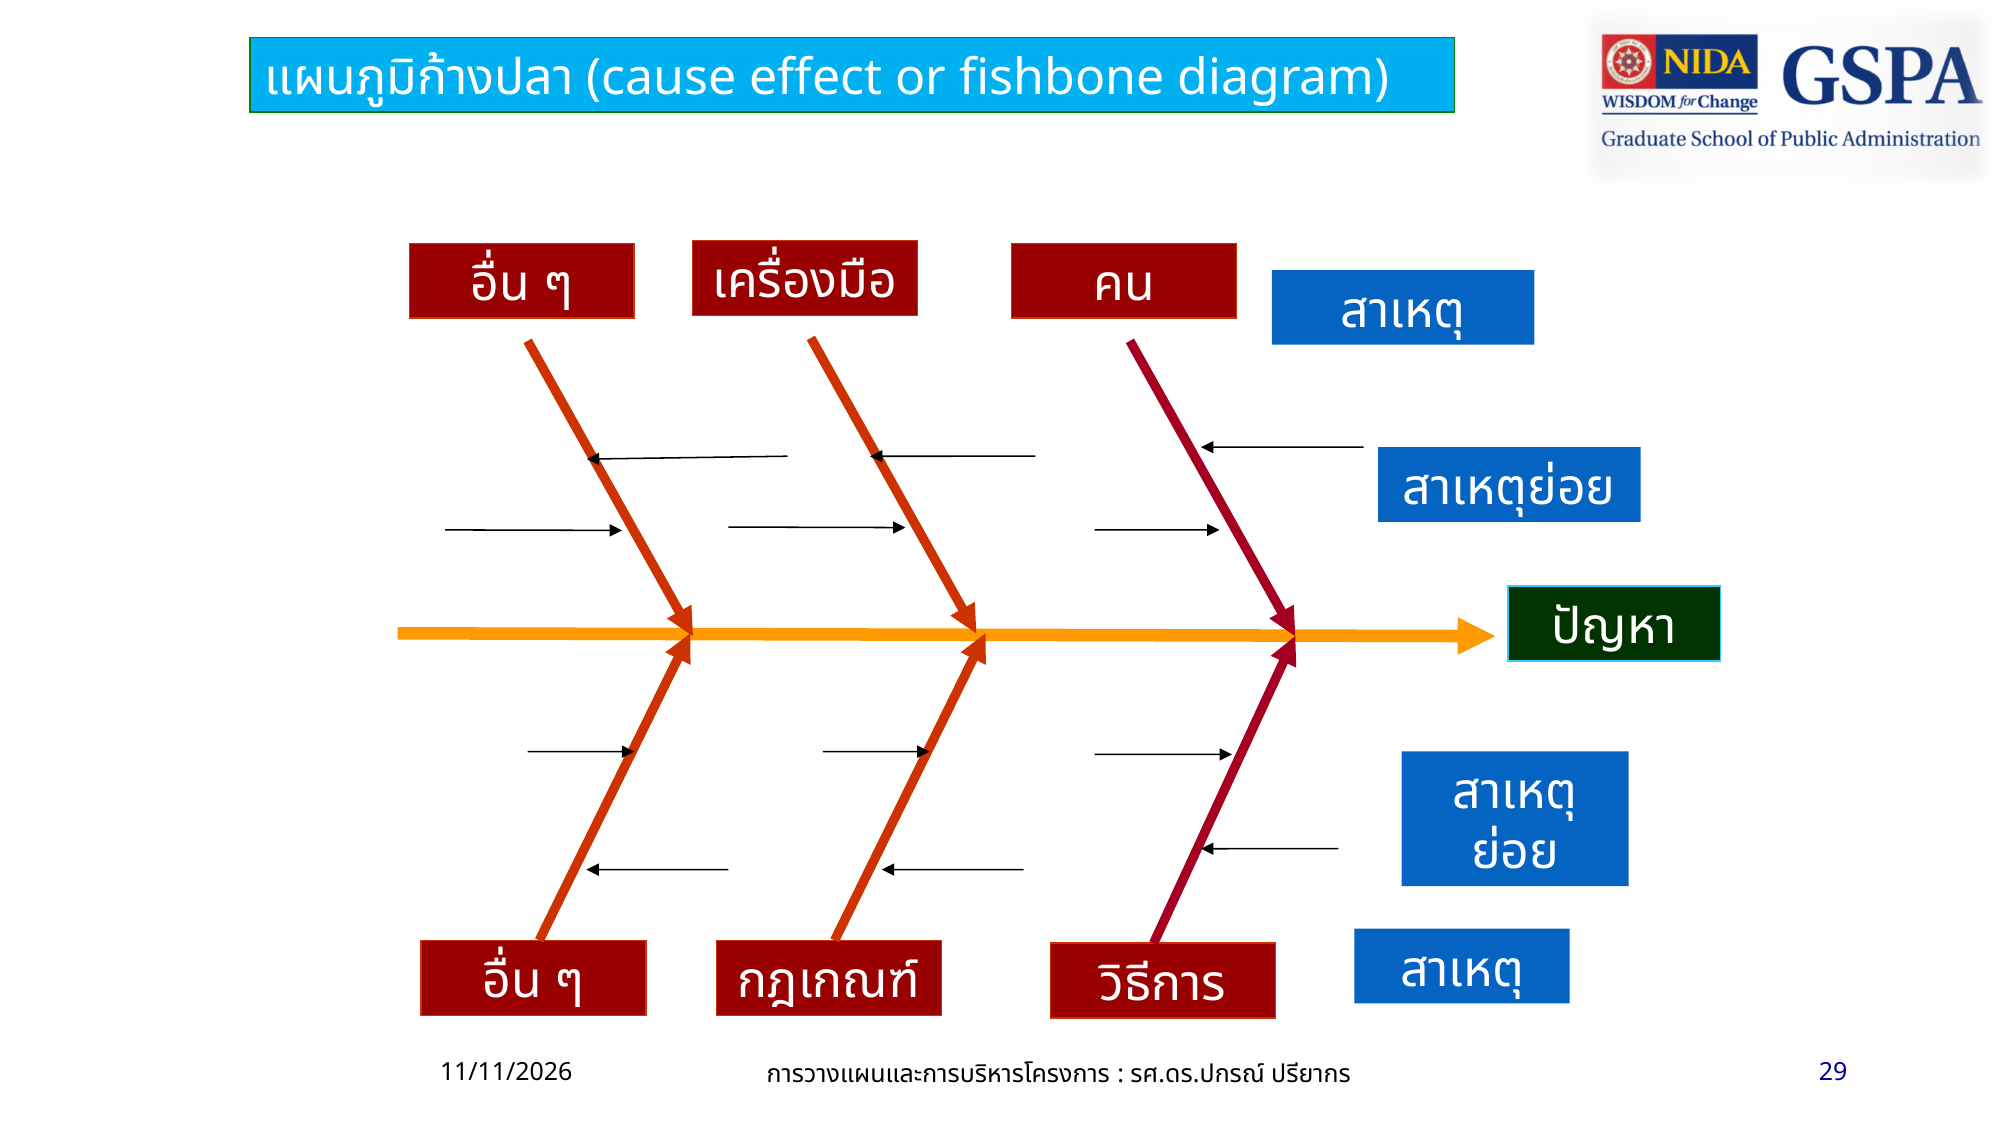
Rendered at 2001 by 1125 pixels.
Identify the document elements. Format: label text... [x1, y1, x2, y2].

text_box [586, 452, 788, 466]
text_box สาเหตุย่อย [1401, 751, 1629, 887]
text_box [880, 462, 977, 634]
text_box สาเหตุ [1354, 928, 1570, 1004]
text_box [632, 633, 691, 750]
text_box อื่น ๆ [421, 940, 647, 1016]
text_box [586, 863, 729, 876]
text_box เครื่องมือ [692, 240, 918, 316]
text_box ปัญหา [1507, 586, 1721, 661]
text_box [1094, 523, 1220, 537]
text_box [822, 745, 930, 758]
picture [1603, 28, 1972, 168]
text_box [1201, 440, 1364, 454]
text_box [1129, 340, 1296, 636]
text_box [1094, 748, 1233, 761]
text_box [445, 524, 623, 537]
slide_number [137, 1042, 588, 1103]
text_box [870, 450, 1036, 463]
footer การวางแผนและการบริหารโครงการ : รศ.ดร.ปกรณ์ ปรียากร [603, 1042, 1367, 1103]
text_box อื่น ๆ [409, 243, 635, 319]
text_box [596, 465, 693, 637]
text_box [728, 521, 906, 534]
text_box [928, 633, 986, 750]
text_box สาเหตุ [1271, 270, 1535, 345]
slide_number 29 [1412, 1042, 1863, 1103]
text_box วิธีการ [1050, 943, 1276, 1018]
text_box [1201, 842, 1339, 855]
text_box กฎเกณฑ์ [716, 940, 942, 1016]
text_box [527, 745, 635, 758]
text_box แผนภูมิก้างปลา (cause effect or fishbone diagram) [249, 37, 1455, 113]
text_box [1153, 636, 1296, 944]
text_box สาเหตุย่อย [1378, 447, 1641, 522]
text_box คน [1011, 243, 1237, 319]
text_box [881, 863, 1024, 876]
text_box [1296, 629, 1496, 643]
